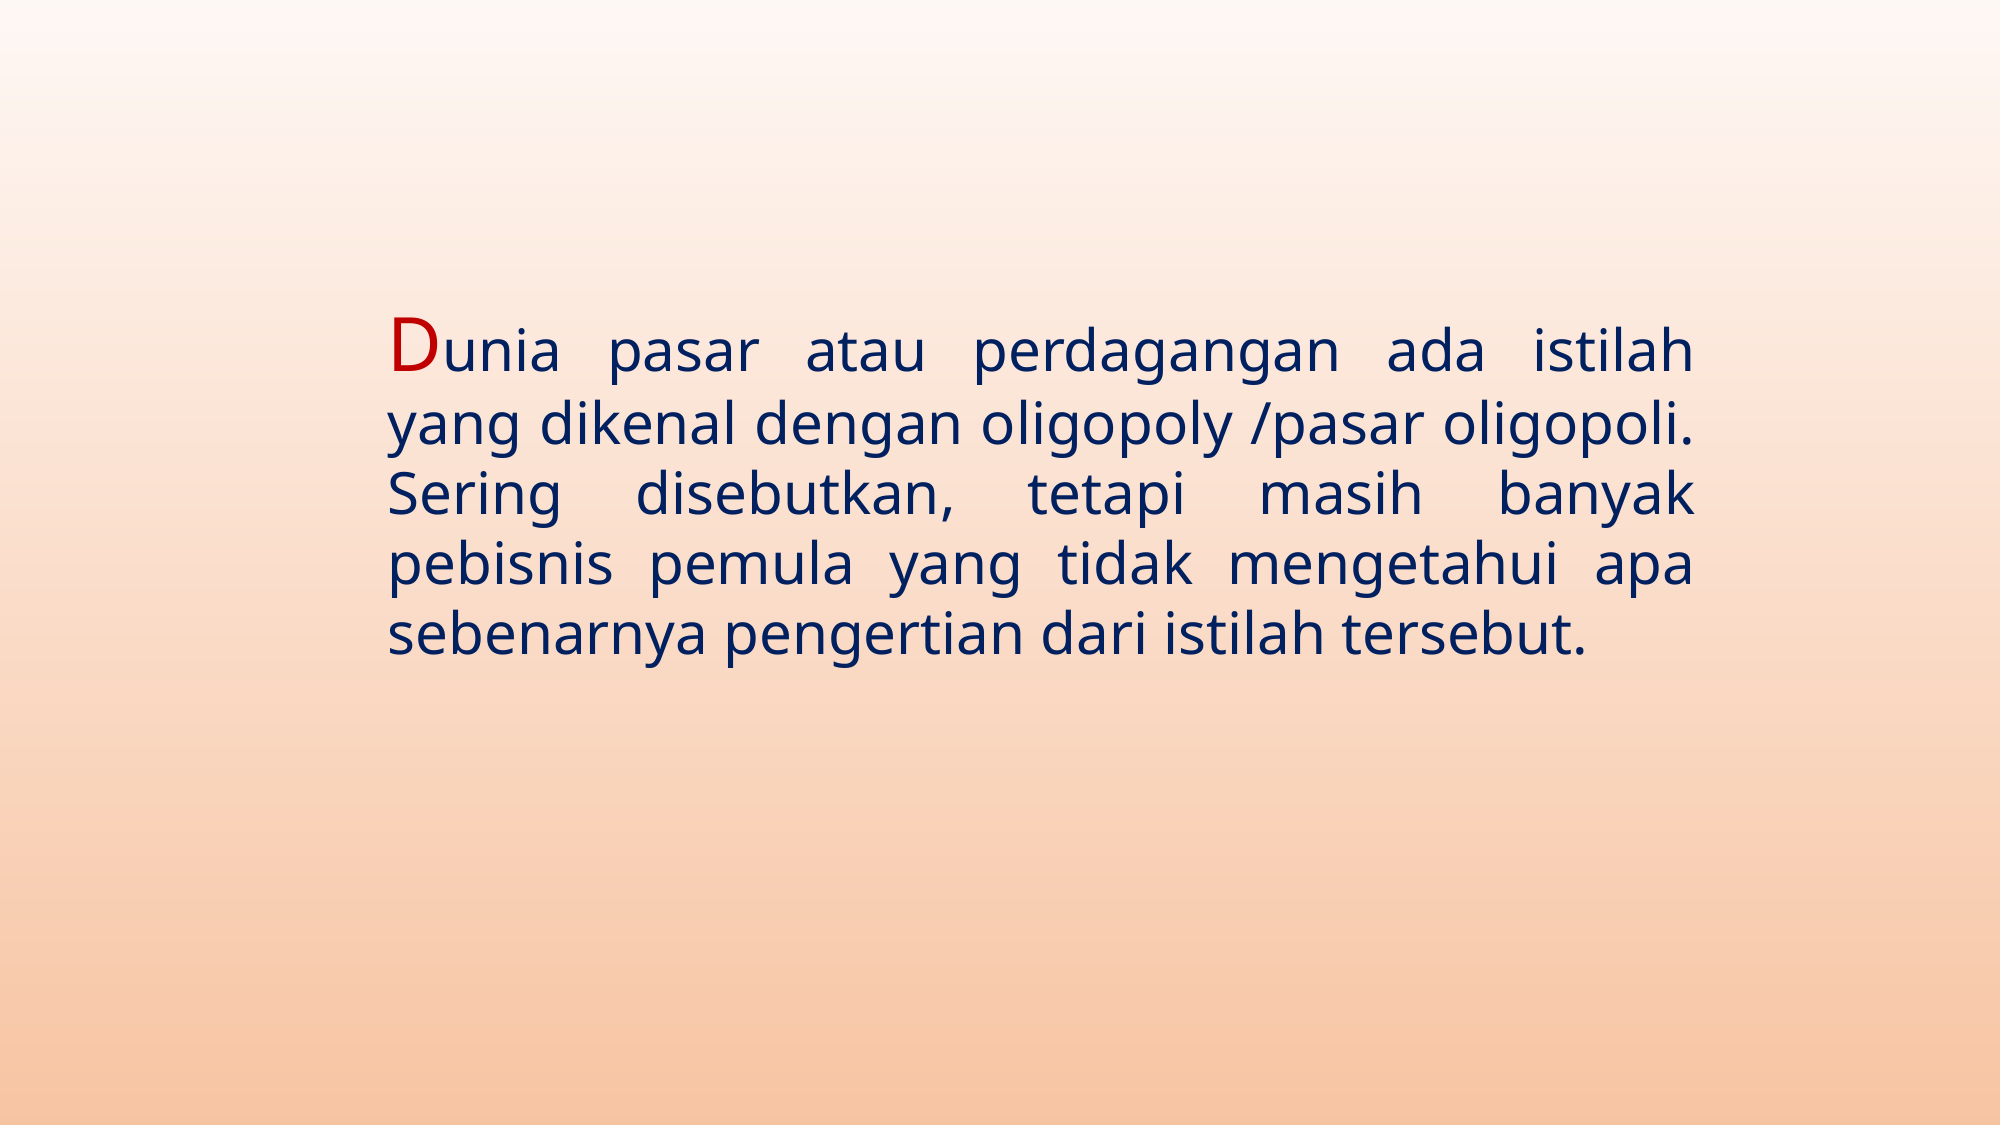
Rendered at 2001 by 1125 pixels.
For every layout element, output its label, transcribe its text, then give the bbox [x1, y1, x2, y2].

text_box Dunia pasar atau perdagangan ada istilah yang dikenal dengan oligopoly /pasar oligopoli. Sering disebutkan, tetapi masih banyak pebisnis pemula yang tidak mengetahui apa sebenarnya pengertian dari istilah tersebut. [373, 288, 1710, 674]
